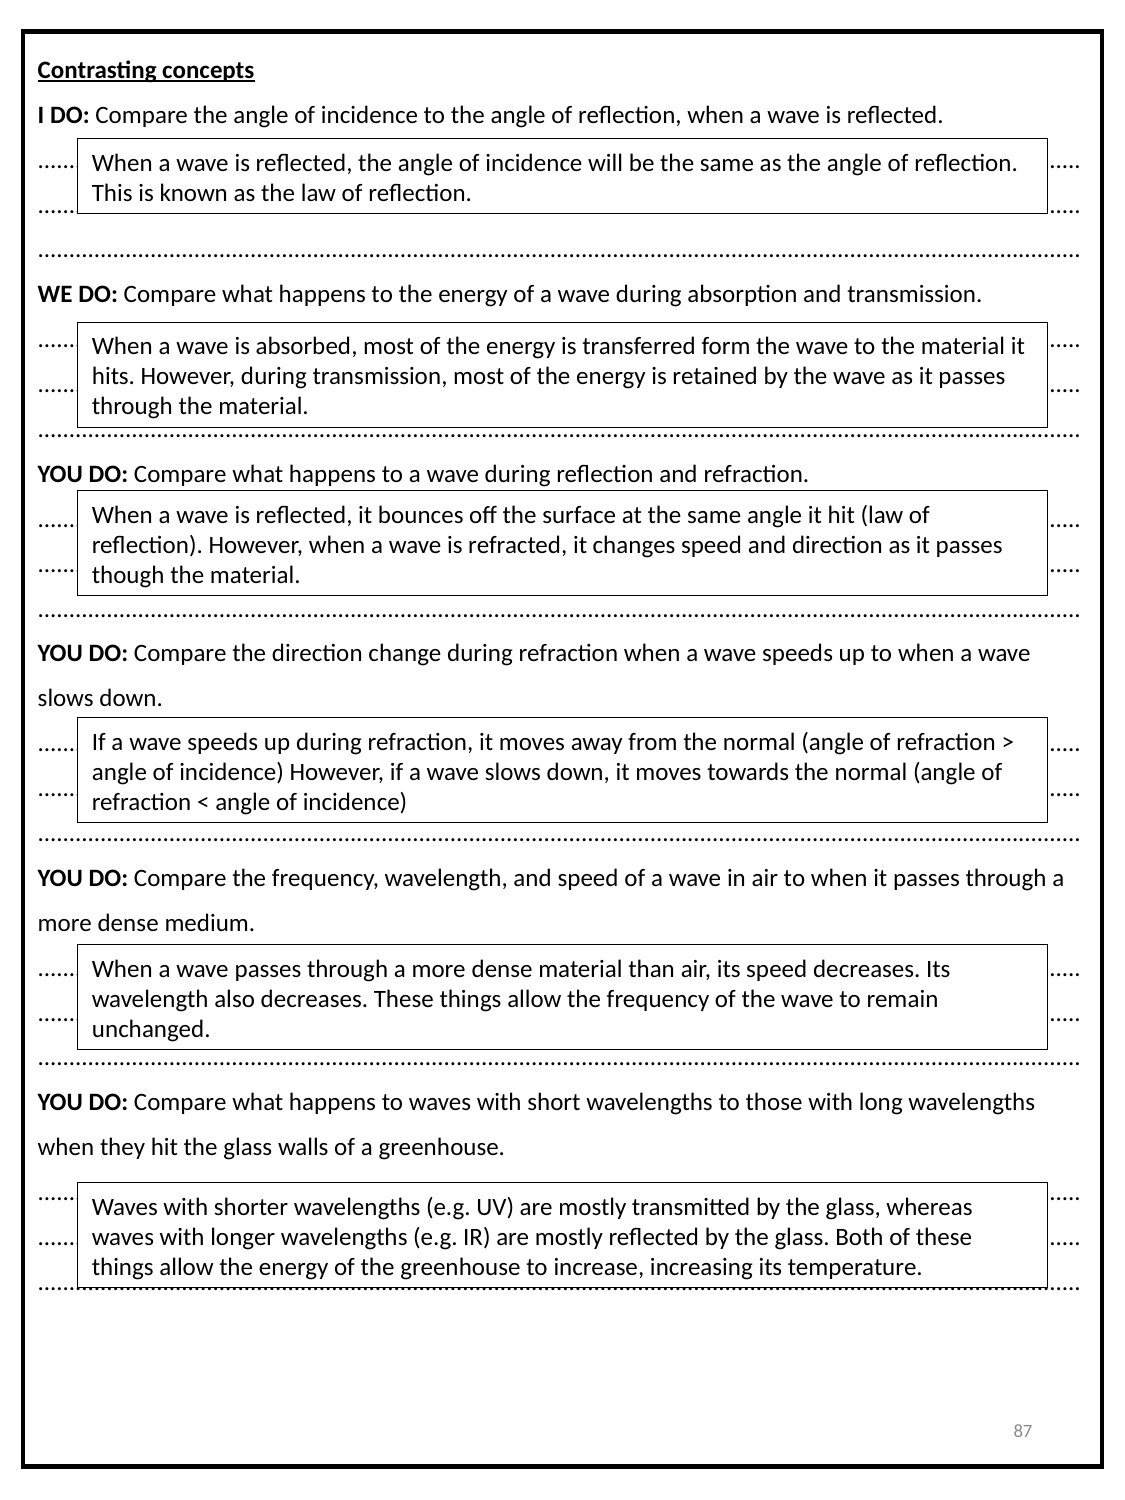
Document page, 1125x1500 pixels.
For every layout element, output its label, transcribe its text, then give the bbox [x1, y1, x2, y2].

slide_number 87 [794, 1390, 1048, 1471]
text_box When a wave is reflected, the angle of incidence will be the same as the angle of reflection. This is known as the law of reflection. [77, 138, 1048, 214]
text_box If a wave speeds up during refraction, it moves away from the normal (angle of refraction > angle of incidence) However, if a wave slows down, it moves towards the normal (angle of refraction < angle of incidence) [77, 717, 1048, 823]
text_box When a wave is reflected, it bounces off the surface at the same angle it hit (law of reflection). However, when a wave is refracted, it changes speed and direction as it passes though the material. [77, 490, 1048, 596]
text_box When a wave passes through a more dense material than air, its speed decreases. Its wavelength also decreases. These things allow the frequency of the wave to remain unchanged. [77, 944, 1048, 1050]
text_box Waves with shorter wavelengths (e.g. UV) are mostly transmitted by the glass, whereas waves with longer wavelengths (e.g. IR) are mostly reflected by the glass. Both of these things allow the energy of the greenhouse to increase, increasing its temperature. [77, 1182, 1048, 1288]
text_box When a wave is absorbed, most of the energy is transferred form the wave to the material it hits. However, during transmission, most of the energy is retained by the wave as it passes through the material. [77, 322, 1048, 428]
text_box Contrasting concepts I DO: Compare the angle of incidence to the angle of reflection, when a wave is reflected. ..................................................................................................................................................................................................................................................................................................................................................................................................................................................................................................................... WE DO: Compare what happens to the energy of a wave during absorption and transmission. ..................................................................................................................................................................................................................................................................................................................................................................................................................................................................................................................... YOU DO: Compare what happens to a wave during reflection and refraction. ..................................................................................................................................................................................................................................................................................................................................................................................................................................................................................................................... YOU DO: Compare the direction change during refraction when a wave speeds up to when a wave slows down. ..................................................................................................................................................................................................................................................................................................................................................................................................................................................................................................................... YOU DO: Compare the frequency, wavelength, and speed of a wave in air to when it passes through a more dense medium. ..................................................................................................................................................................................................................................................................................................................................................................................................................................................................................................................... YOU DO: Compare what happens to waves with short wavelengths to those with long wavelengths when they hit the glass walls of a greenhouse. ..................................................................................................................................................................................................................................................................................................................................................................................................................................................................................................................... [22, 30, 1103, 1468]
